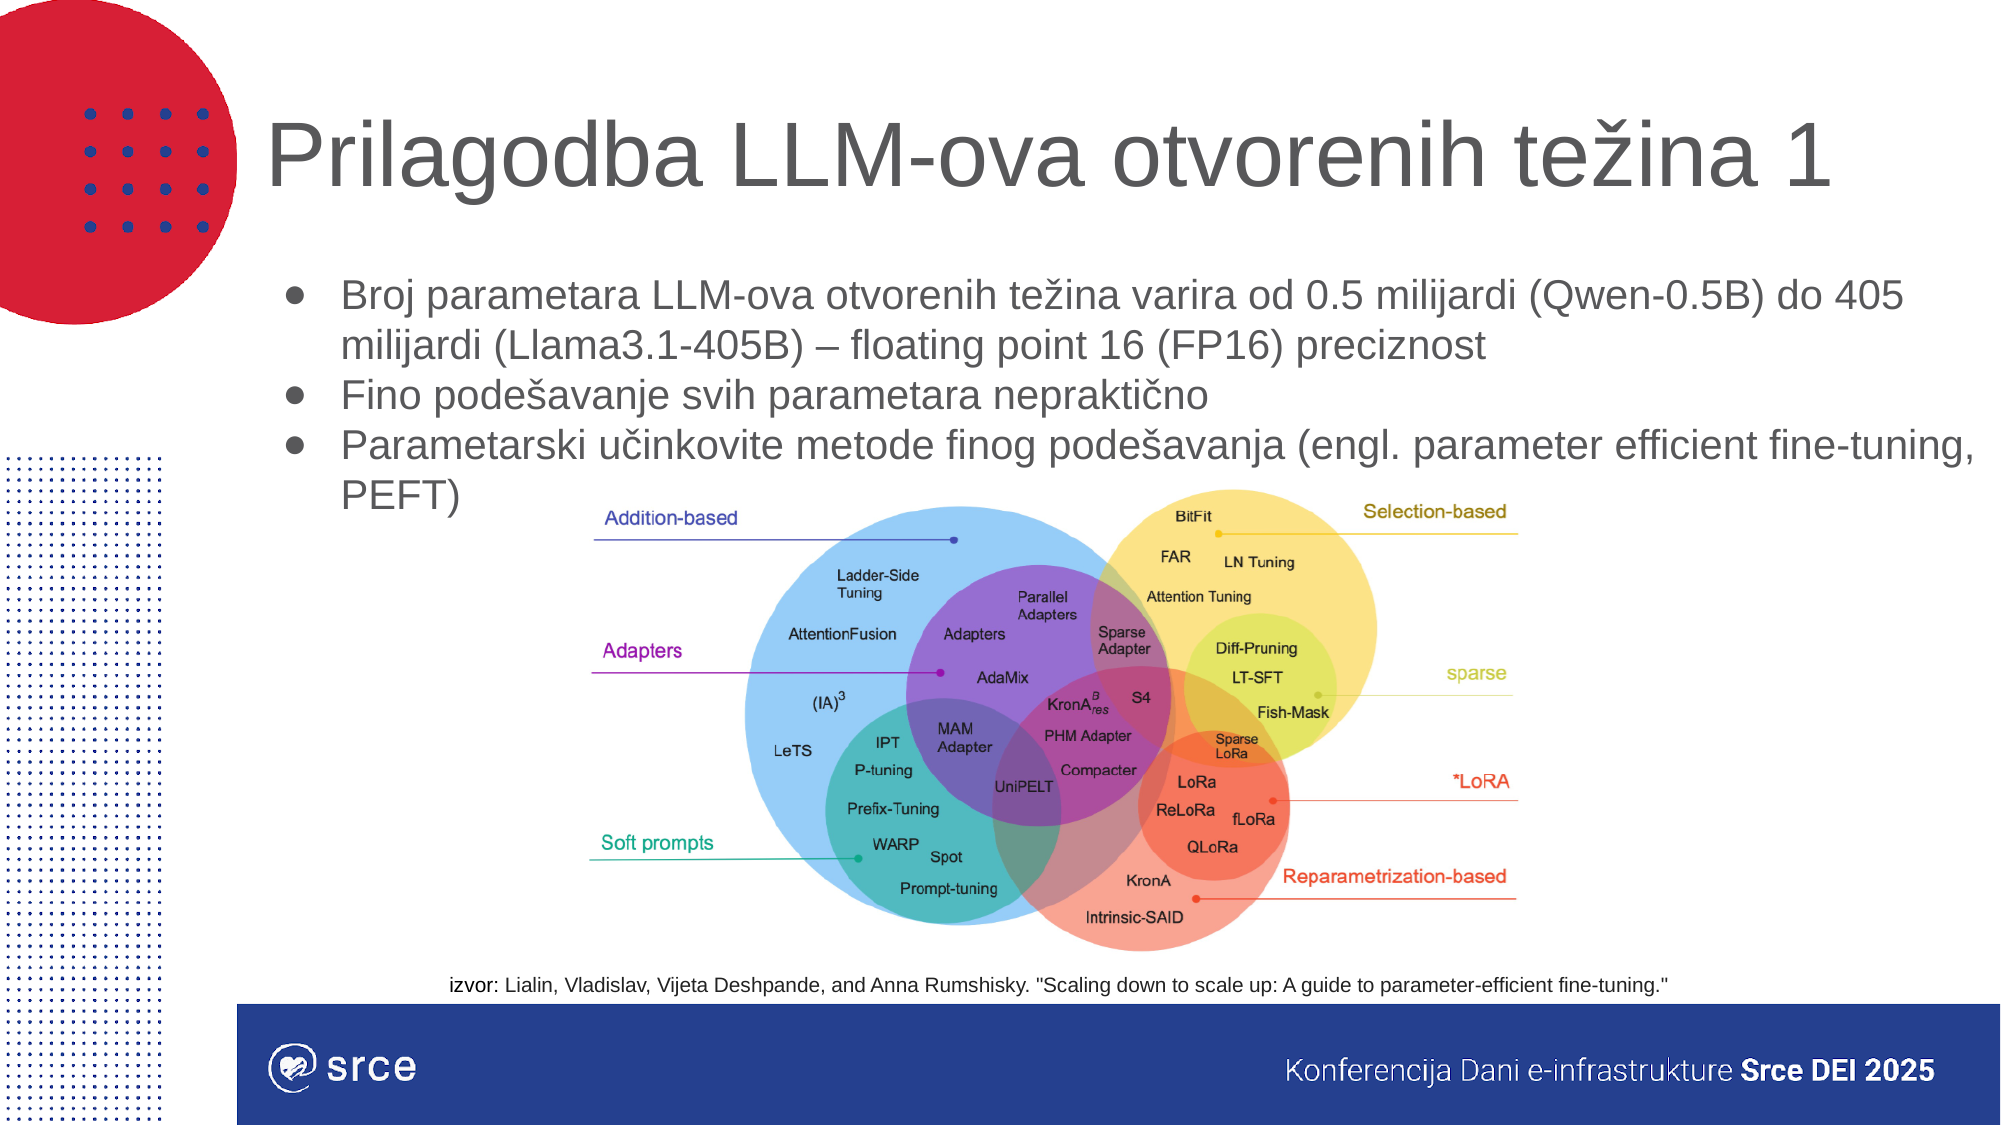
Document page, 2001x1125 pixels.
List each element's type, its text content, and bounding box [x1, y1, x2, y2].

text_box Broj parametara LLM-ova otvorenih težina varira od 0.5 milijardi (Qwen-0.5B) do 405 milijardi (Llama3.1-405B) – floating point 16 (FP16) preciznost Fino podešavanje svih parametara nepraktično Parametarski učinkovite metode finog podešavanja (engl. parameter efficient fine-tuning, PEFT) [250, 253, 2000, 937]
title Prilagodba LLM-ova otvorenih težina 1 [250, 48, 1863, 253]
text_box izvor: Lialin, Vladislav, Vijeta Deshpande, and Anna Rumshisky. "Scaling down to scale up: A guide to parameter-efficient fine-tuning." [434, 957, 2000, 1036]
picture [0, 0, 2001, 1125]
